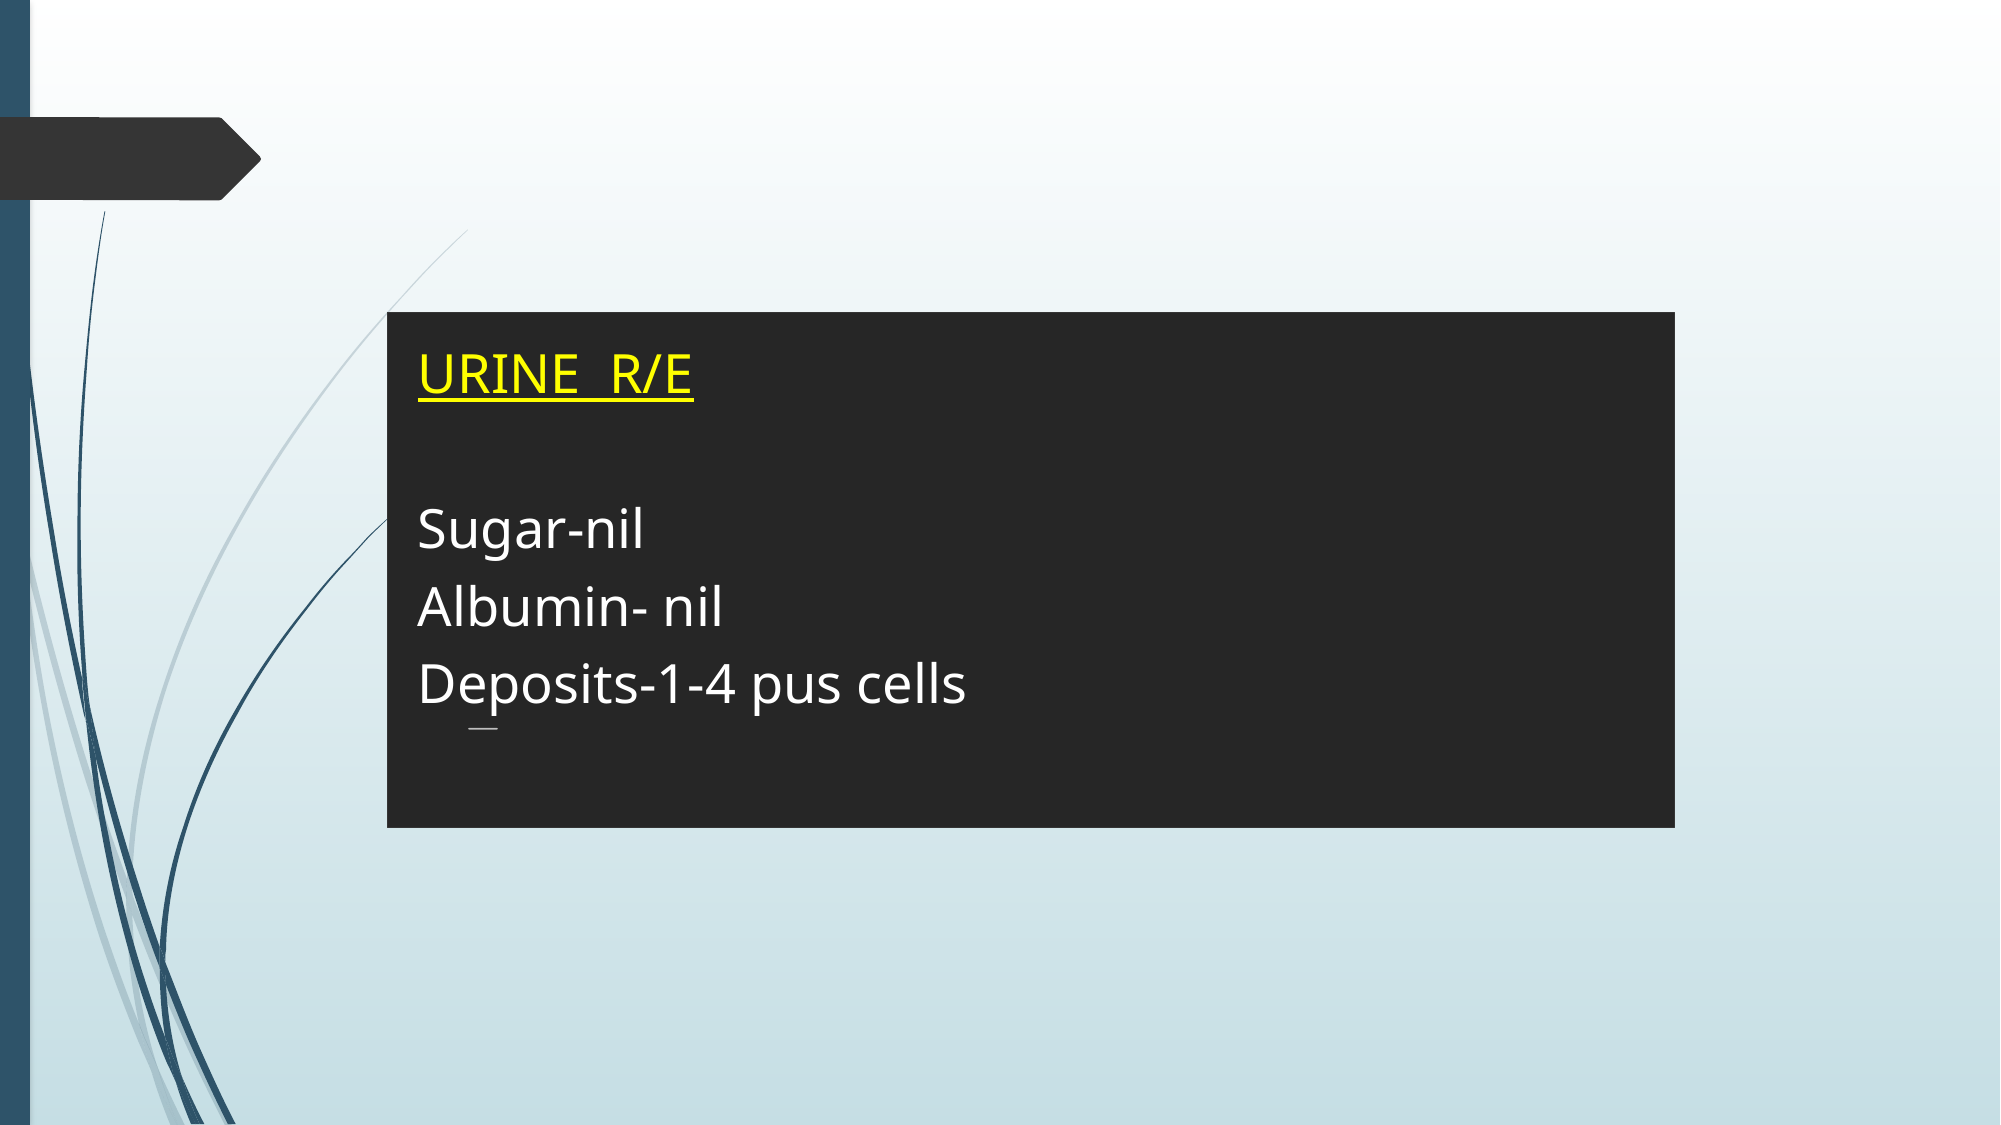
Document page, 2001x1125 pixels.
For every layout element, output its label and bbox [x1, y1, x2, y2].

list [387, 312, 1676, 963]
